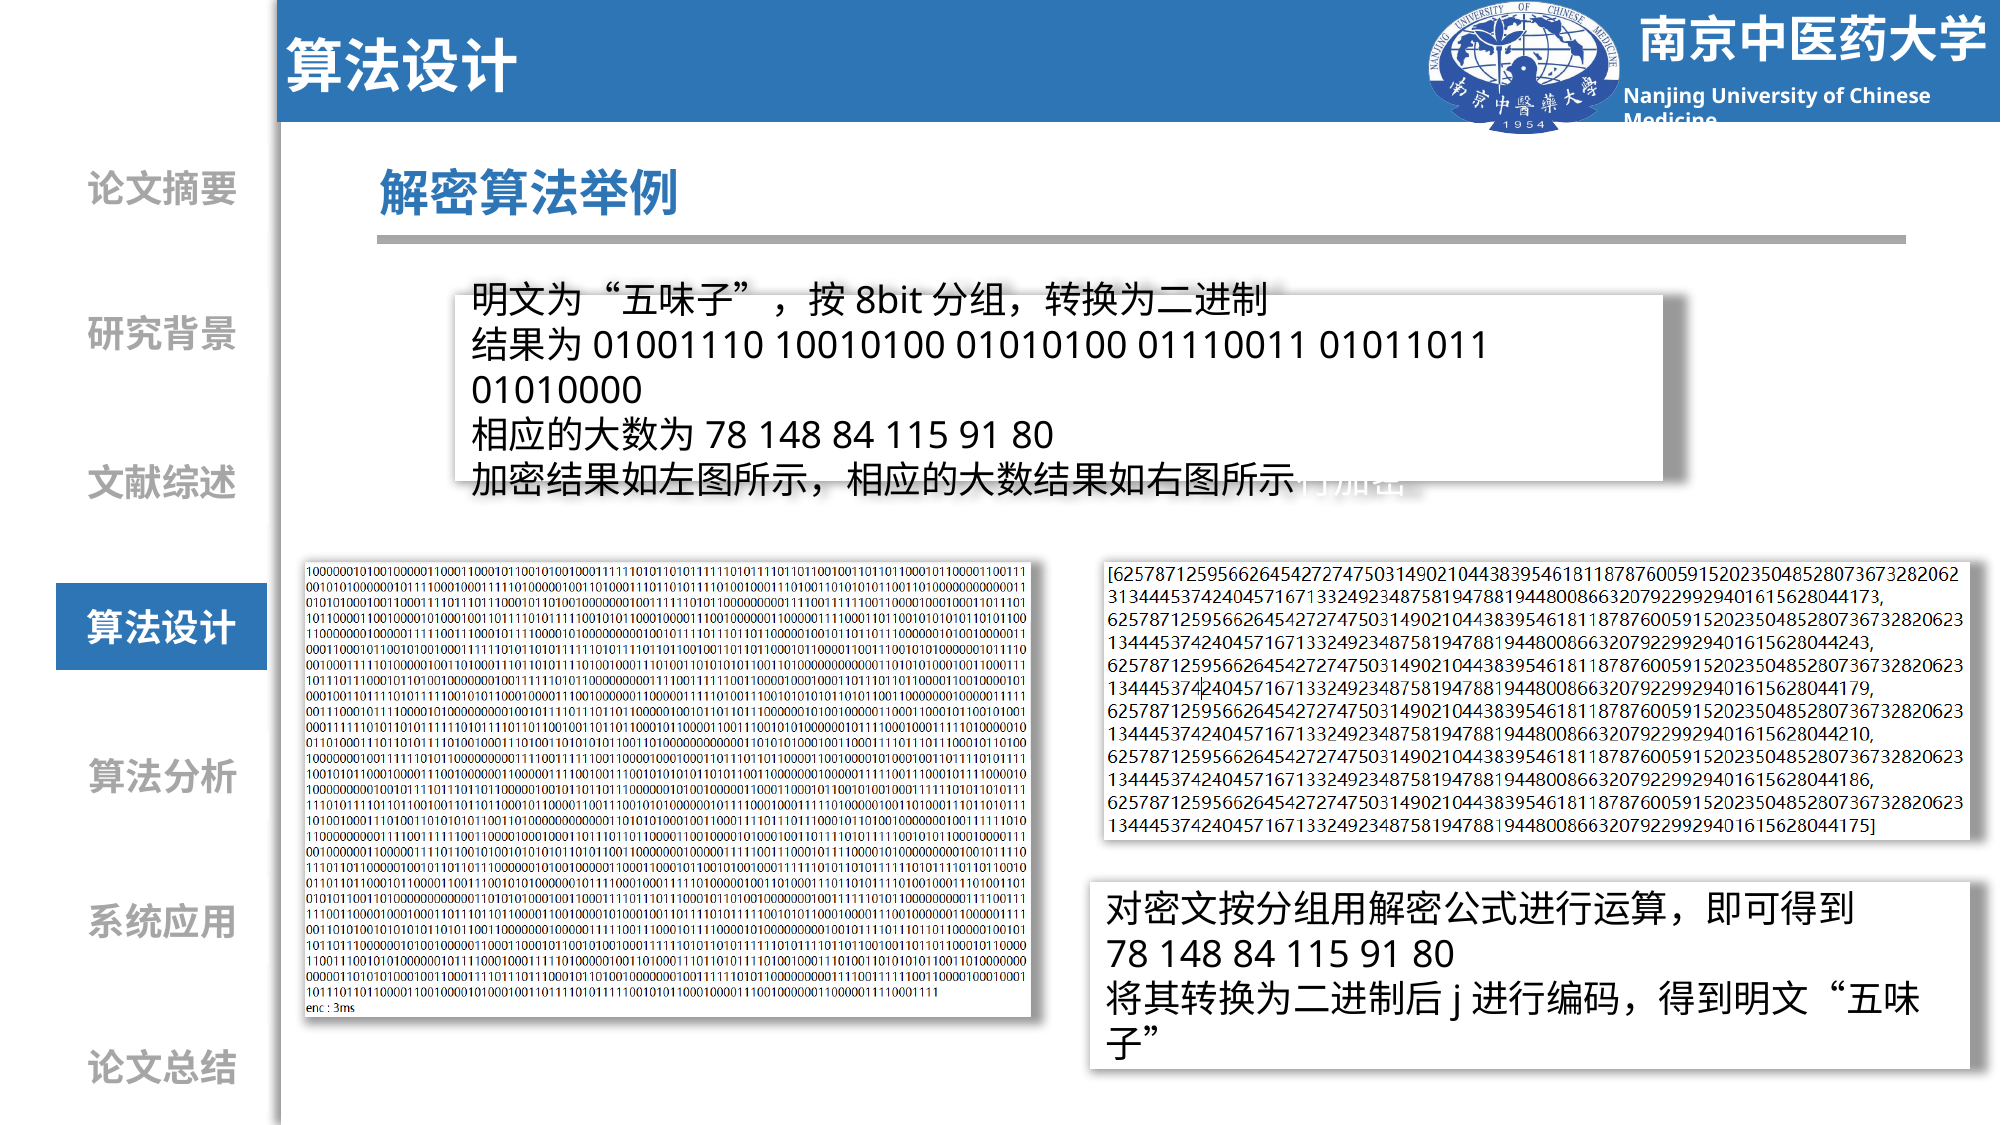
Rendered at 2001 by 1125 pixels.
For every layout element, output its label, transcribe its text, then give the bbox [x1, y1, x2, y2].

text_box 论文摘要 [57, 144, 268, 231]
text_box 研究背景 [57, 289, 268, 376]
text_box [277, 0, 1382, 122]
text_box 南京中医药大学 [1662, 0, 2000, 75]
text_box Nanjing University of Chinese Medicine [1662, 75, 2000, 141]
picture [1104, 562, 1970, 840]
picture [305, 562, 1031, 1017]
text_box 解密算法举例 [365, 154, 695, 230]
text_box [281, 122, 2000, 1125]
text_box 算法设计 [56, 583, 267, 670]
text_box 算法分析 [58, 732, 269, 819]
text_box 明文为“五味子”，按8bit分组，转换为二进制 结果为01001110 10010100 01010100 01110011 01011011 01010000 相应的大数为78 148 84 115 91 80 加密结果如左图所示，相应的大数结果如右图所示行加密 [455, 295, 1663, 481]
text_box 算法设计 [270, 22, 534, 107]
text_box [377, 235, 1906, 244]
text_box 论文总结 [58, 1023, 268, 1110]
text_box 系统应用 [58, 877, 268, 964]
picture [1382, 0, 1662, 170]
text_box 文献综述 [57, 438, 268, 525]
text_box 对密文按分组用解密公式进行运算，即可得到 78 148 84 115 91 80 将其转换为二进制后j进行编码，得到明文“五味子” [1090, 882, 1970, 1069]
